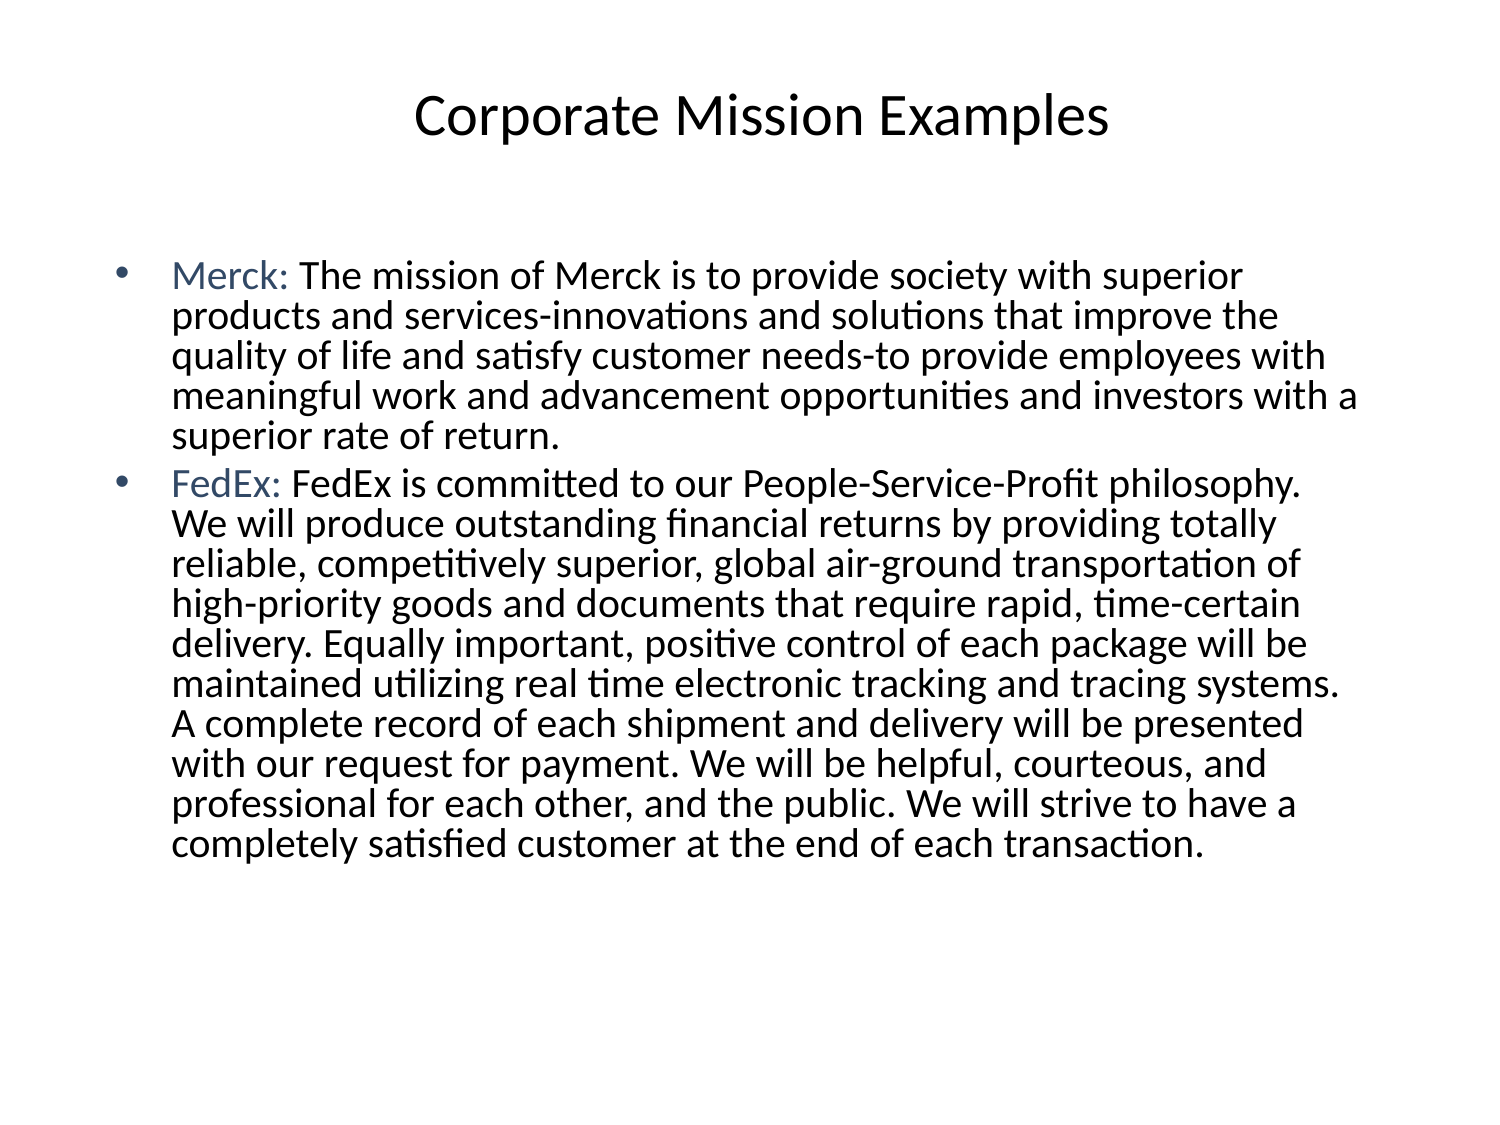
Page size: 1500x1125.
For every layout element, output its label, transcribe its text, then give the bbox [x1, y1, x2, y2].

list Merck: The mission of Merck is to provide society with superior products and services-innovations and solutions that improve the quality of life and satisfy customer needs-to provide employees with meaningful work and advancement opportunities and investors with a superior rate of return. FedEx: FedEx is committed to our People-Service-Profit philosophy. We will produce outstanding financial returns by providing totally reliable, competitively superior, global air-ground transportation of high-priority goods and documents that require rapid, time-certain delivery. Equally important, positive control of each package will be maintained utilizing real time electronic tracking and tracing systems. A complete record of each shipment and delivery will be presented with our request for payment. We will be helpful, courteous, and professional for each other, and the public. We will strive to have a completely satisfied customer at the end of each transaction. [99, 249, 1376, 926]
title Corporate Mission Examples [74, 62, 1451, 251]
